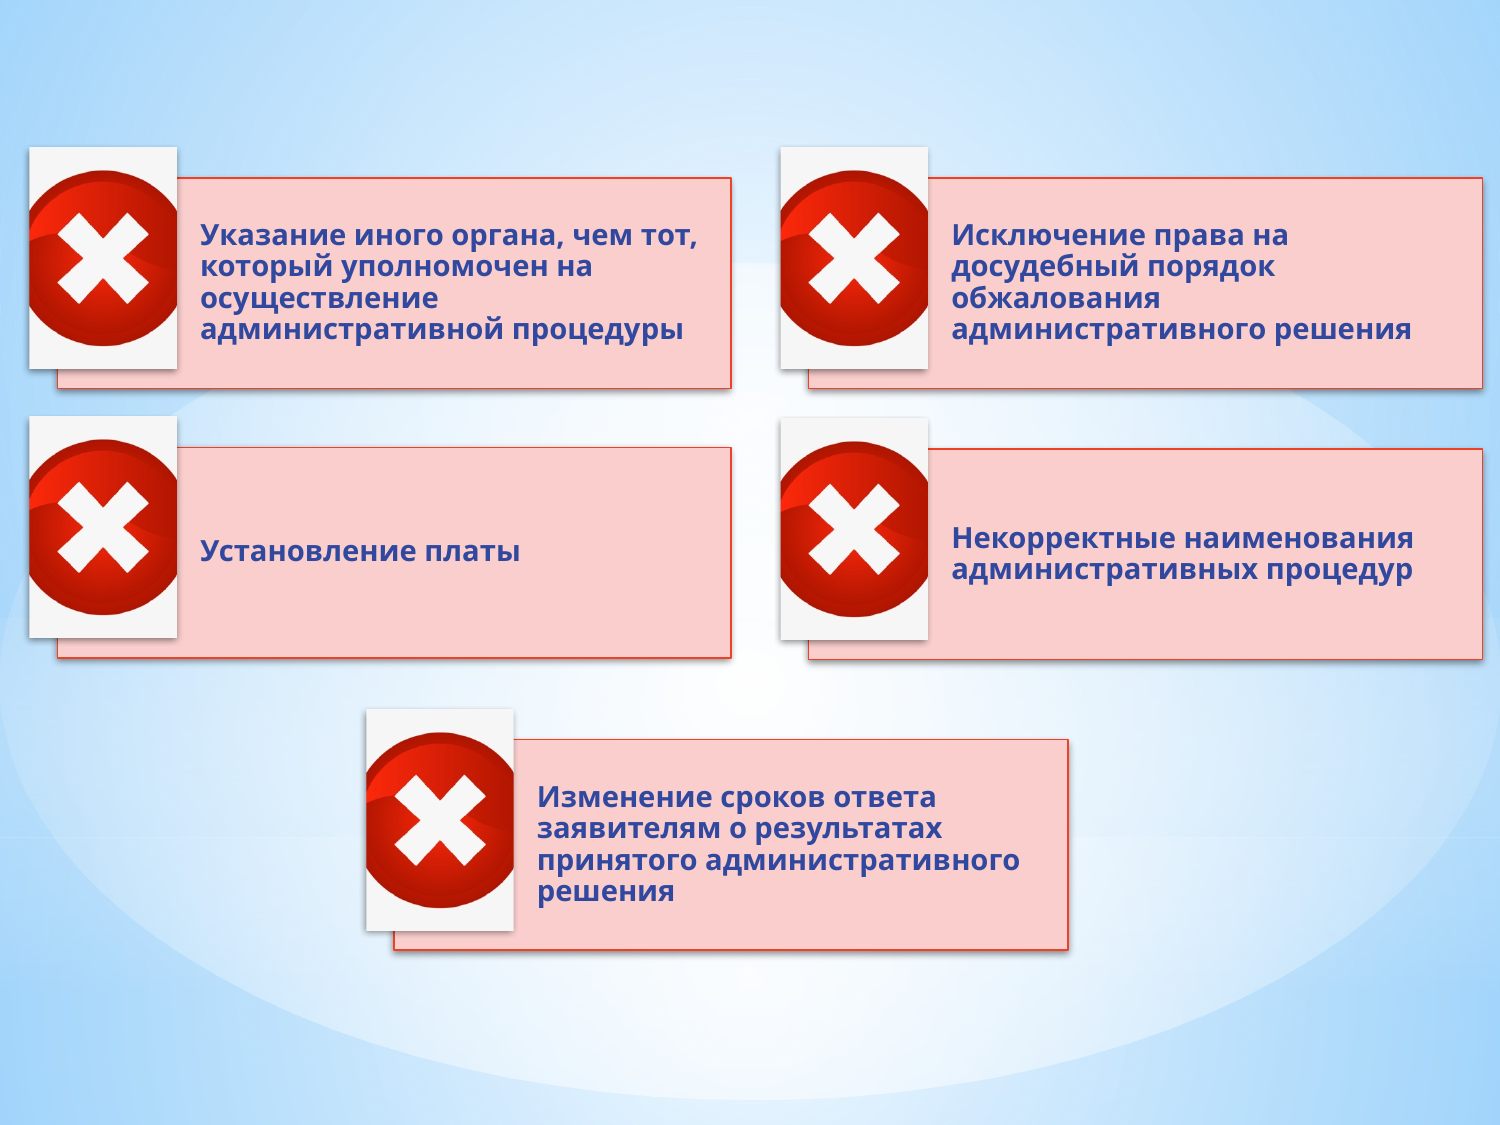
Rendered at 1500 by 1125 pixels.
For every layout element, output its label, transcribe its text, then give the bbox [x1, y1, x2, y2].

text_box Изменение сроков ответа заявителям о результатах принятого административного решения [393, 739, 1069, 951]
text_box Установление платы [57, 447, 732, 659]
text_box Некорректные наименования административных процедур [808, 448, 1483, 660]
text_box [780, 418, 928, 640]
text_box [780, 147, 928, 369]
text_box Указание иного органа, чем тот, который уполномочен на осуществление административной процедуры [57, 177, 732, 389]
text_box [29, 416, 177, 638]
text_box [366, 709, 514, 931]
text_box [29, 147, 177, 369]
text_box Исключение права на досудебный порядок обжалования административного решения [808, 177, 1483, 389]
